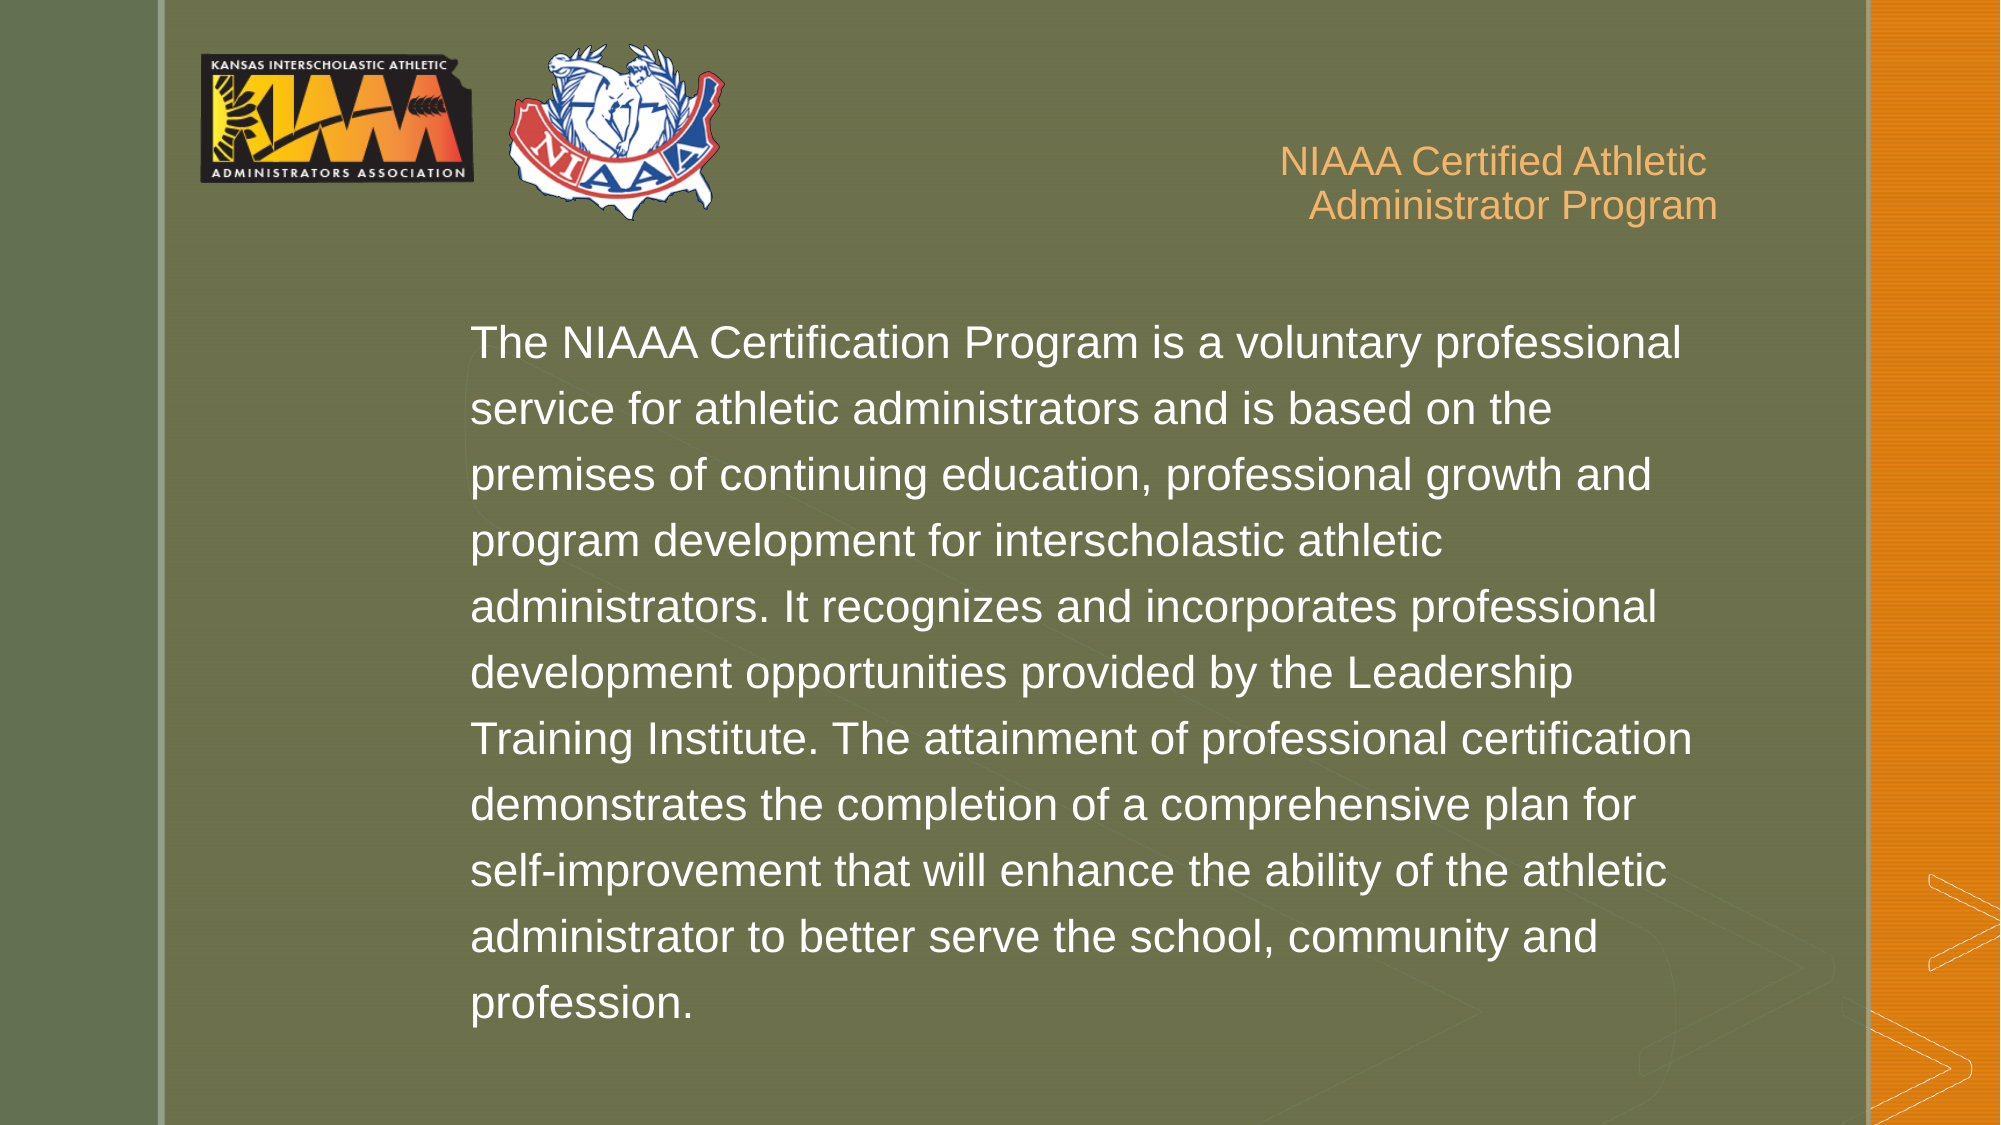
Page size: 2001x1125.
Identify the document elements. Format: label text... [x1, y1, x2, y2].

list The NIAAA Certification Program is a voluntary professional service for athletic administrators and is based on the premises of continuing education, professional growth and program development for interscholastic athletic administrators. It recognizes and incorporates professional development opportunities provided by the Leadership Training Institute. The attainment of professional certification demonstrates the completion of a comprehensive plan for self-improvement that will enhance the ability of the athletic administrator to better serve the school, community and profession. [454, 336, 1734, 993]
picture [200, 53, 474, 183]
picture [1871, 0, 2000, 1125]
picture [508, 44, 725, 221]
title NIAAA Certified Athletic Administrator Program [724, 132, 1734, 287]
